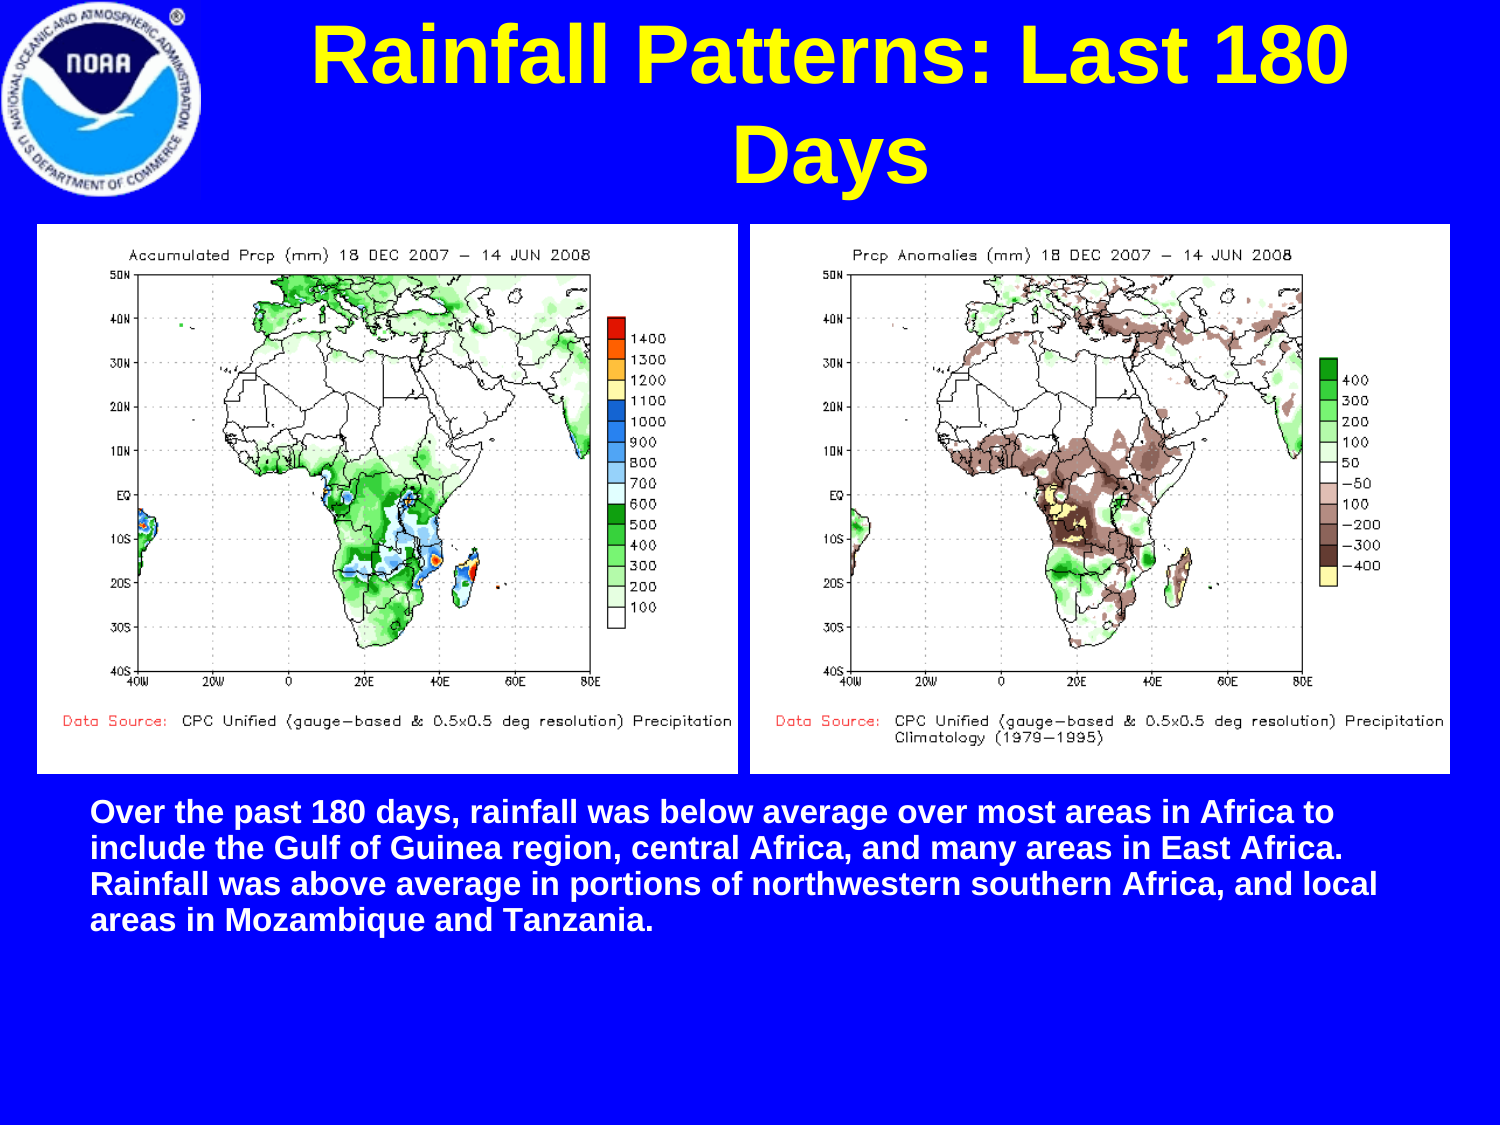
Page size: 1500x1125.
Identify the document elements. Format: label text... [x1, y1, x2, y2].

picture [749, 224, 1450, 774]
picture [37, 224, 738, 774]
picture [0, 0, 200, 200]
title Rainfall Patterns: Last 180 Days [200, 24, 1463, 175]
text_box Over the past 180 days, rainfall was below average over most areas in Africa to include the Gulf of Guinea region, central Africa, and many areas in East Africa. Rainfall was above average in portions of northwestern southern Africa, and local areas in Mozambique and Tanzania. [74, 787, 1413, 947]
